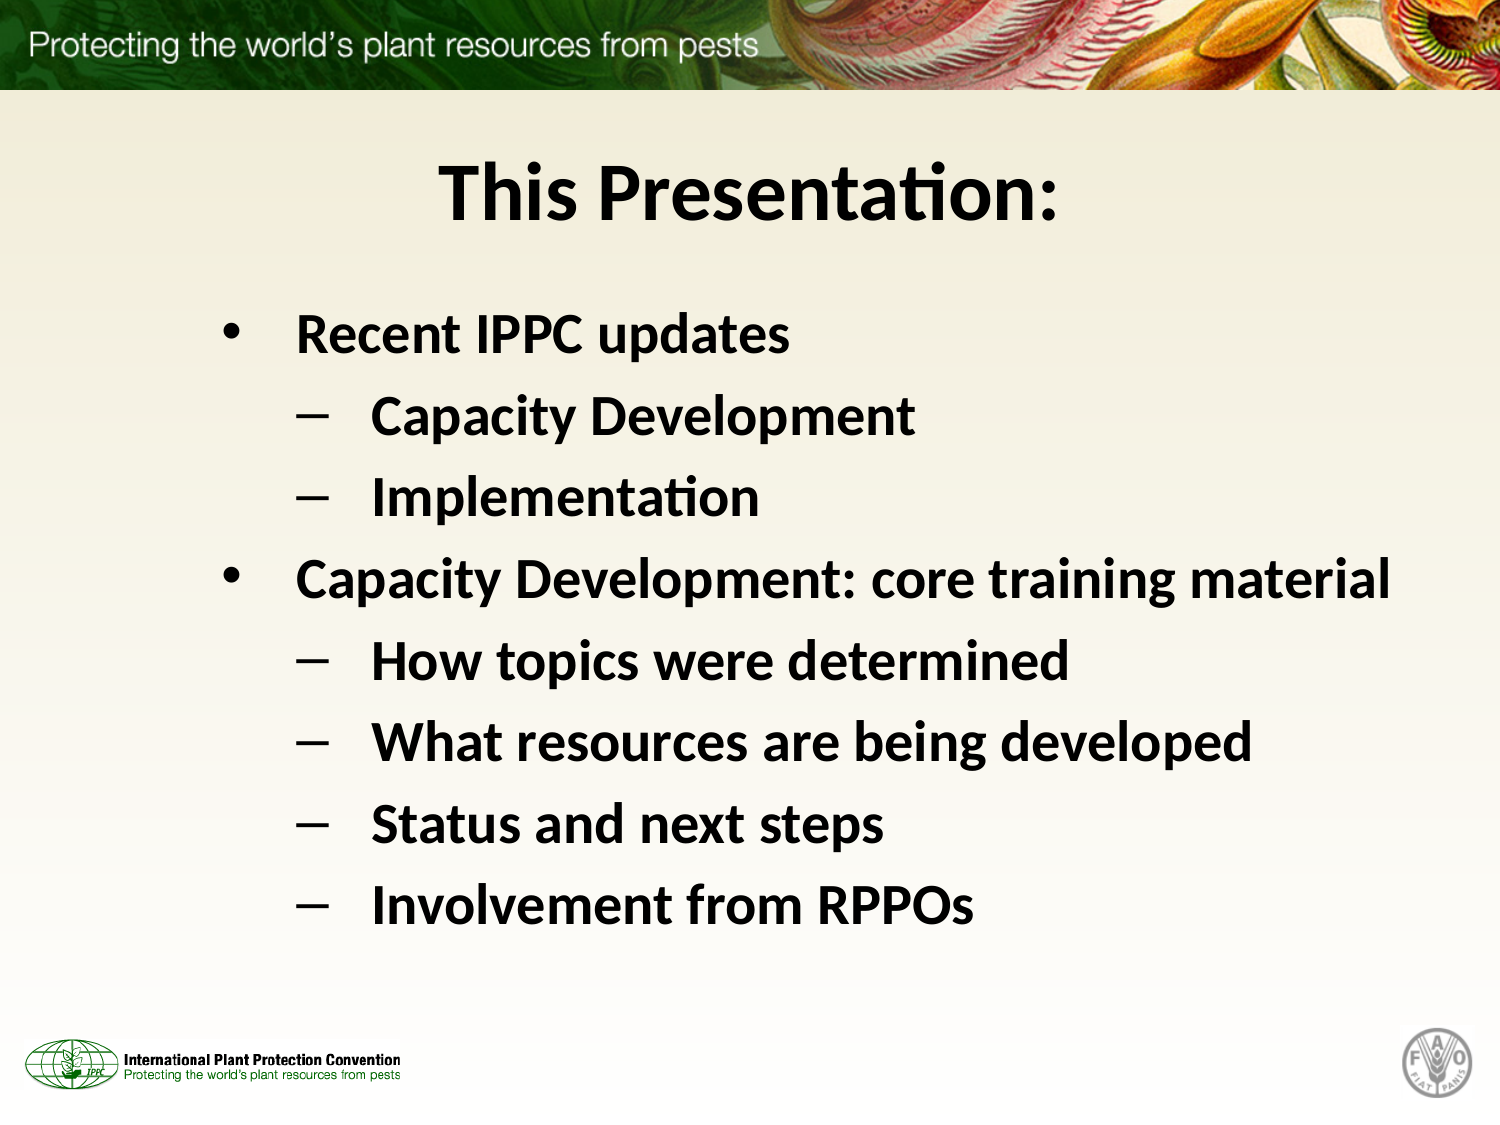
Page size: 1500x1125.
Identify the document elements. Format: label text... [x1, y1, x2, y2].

picture [0, 0, 1500, 90]
list Recent IPPC updates Capacity Development Implementation Capacity Development: core training material How topics were determined What resources are being developed Status and next steps Involvement from RPPOs [74, 287, 1426, 918]
title This Presentation: [74, 112, 1426, 263]
picture [24, 1039, 400, 1090]
